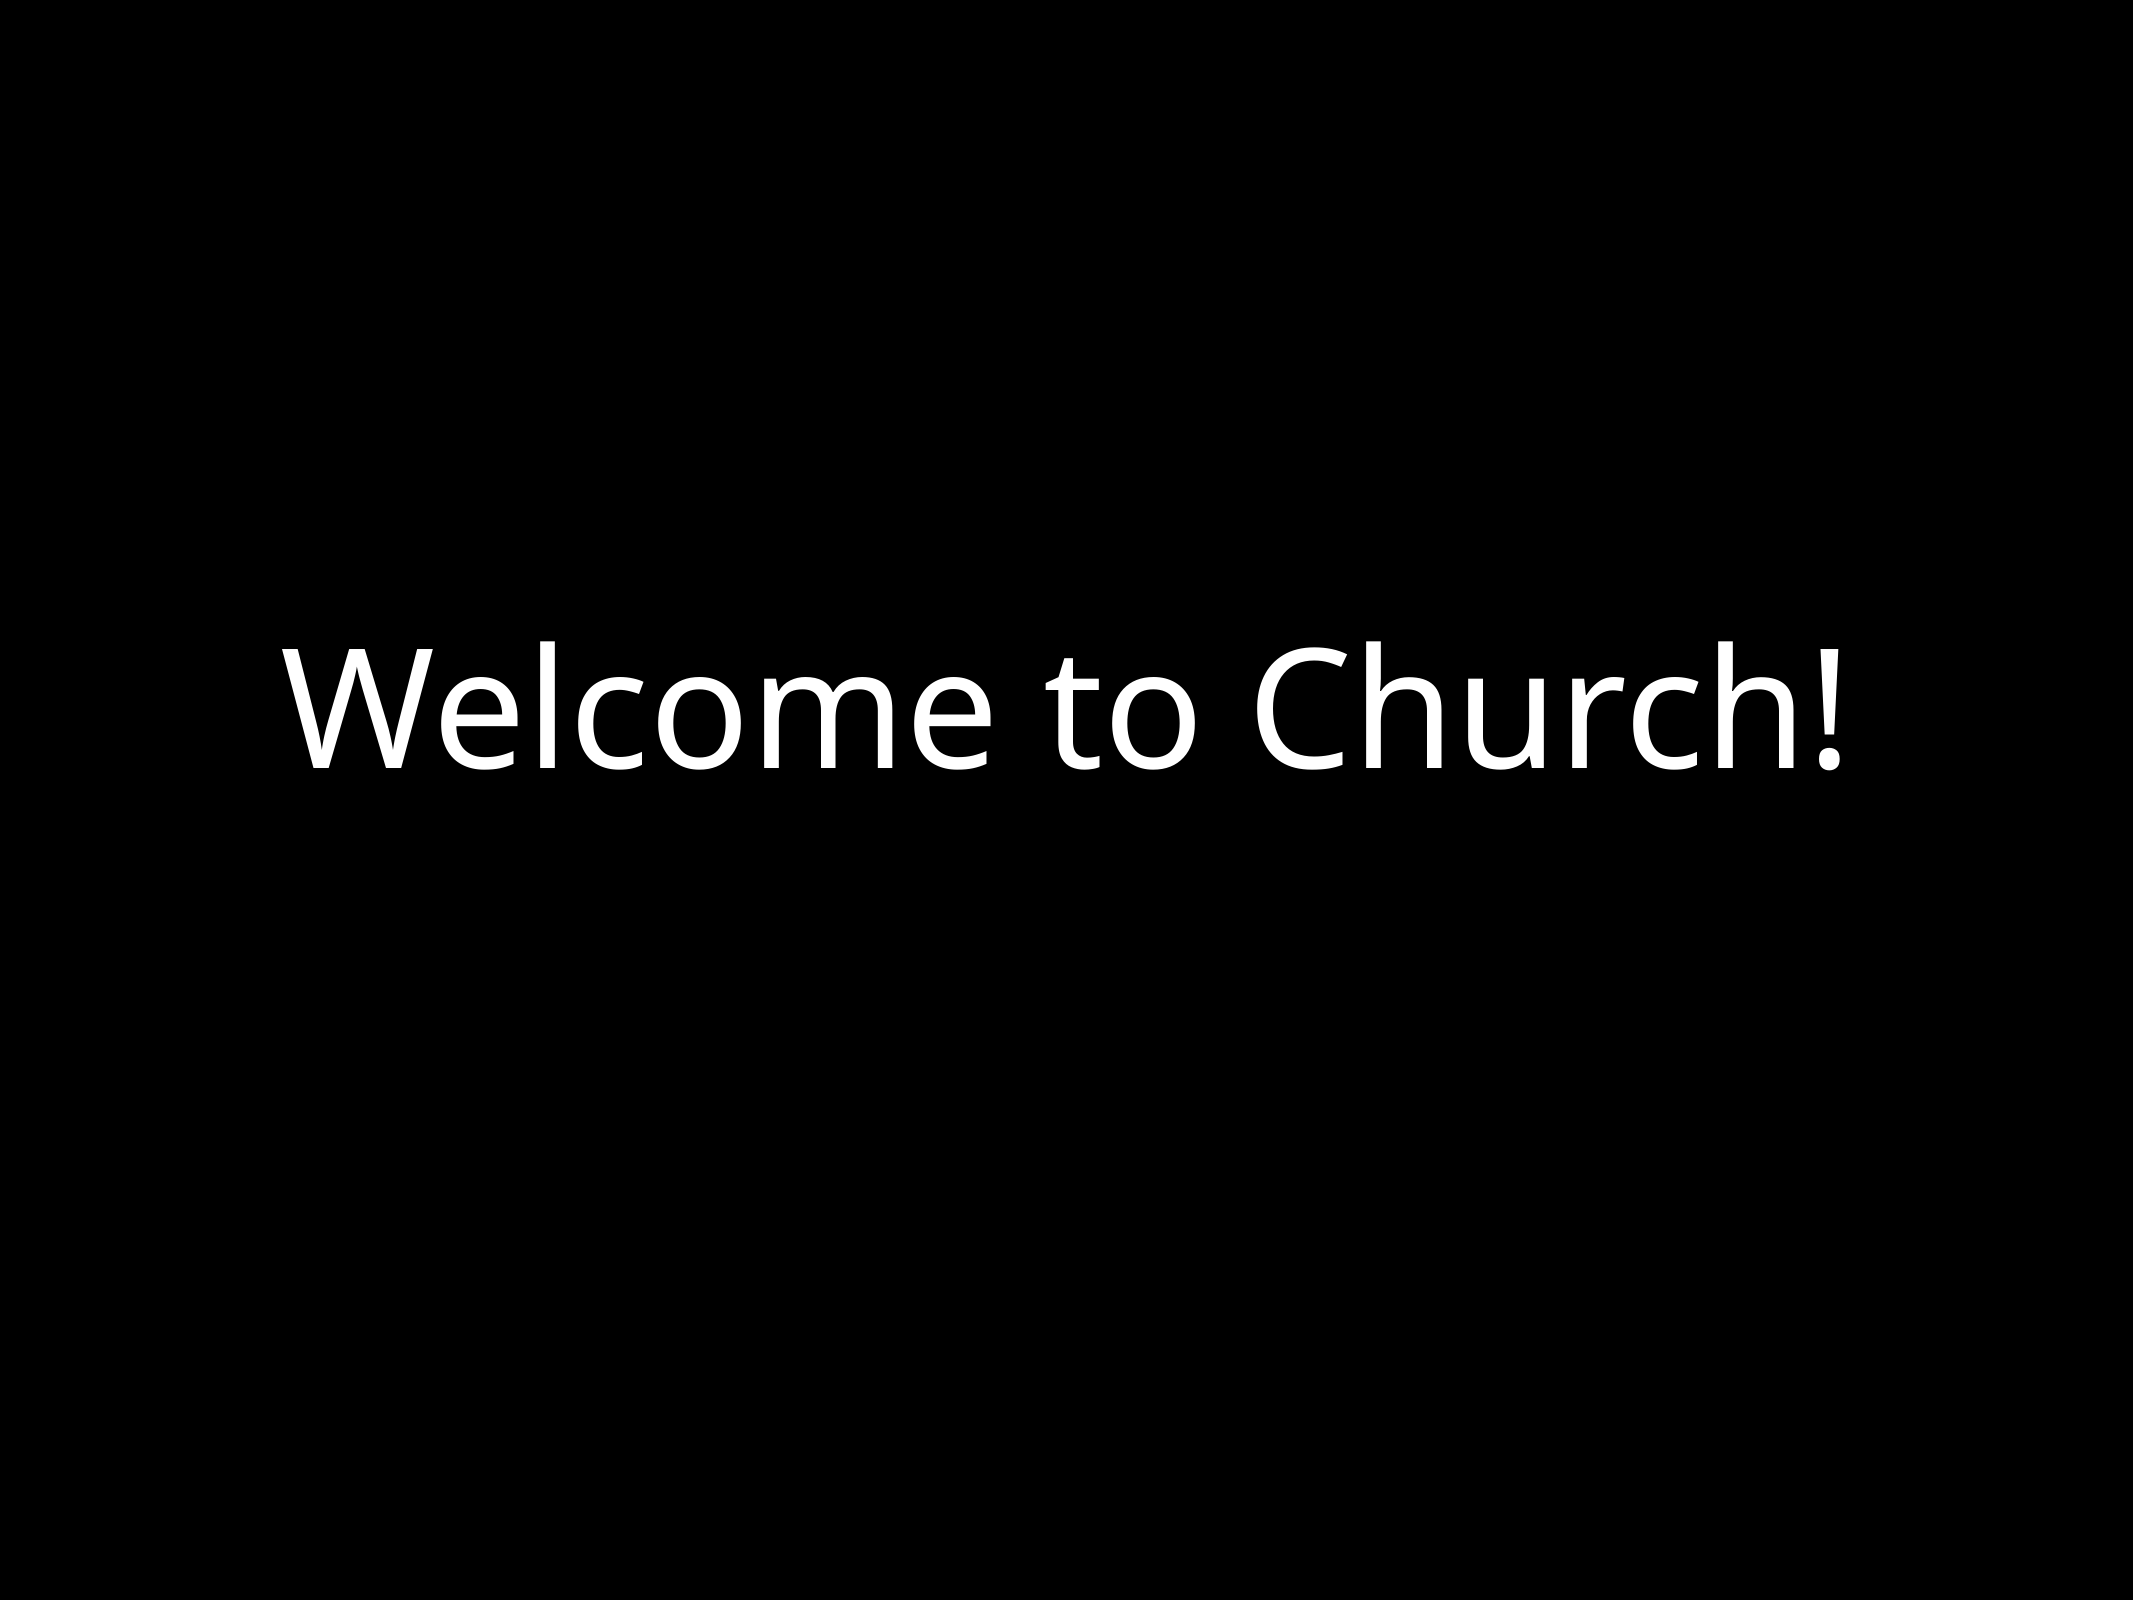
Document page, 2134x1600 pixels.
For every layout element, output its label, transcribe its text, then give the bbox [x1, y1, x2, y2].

title Welcome to Church! [207, 268, 1926, 811]
